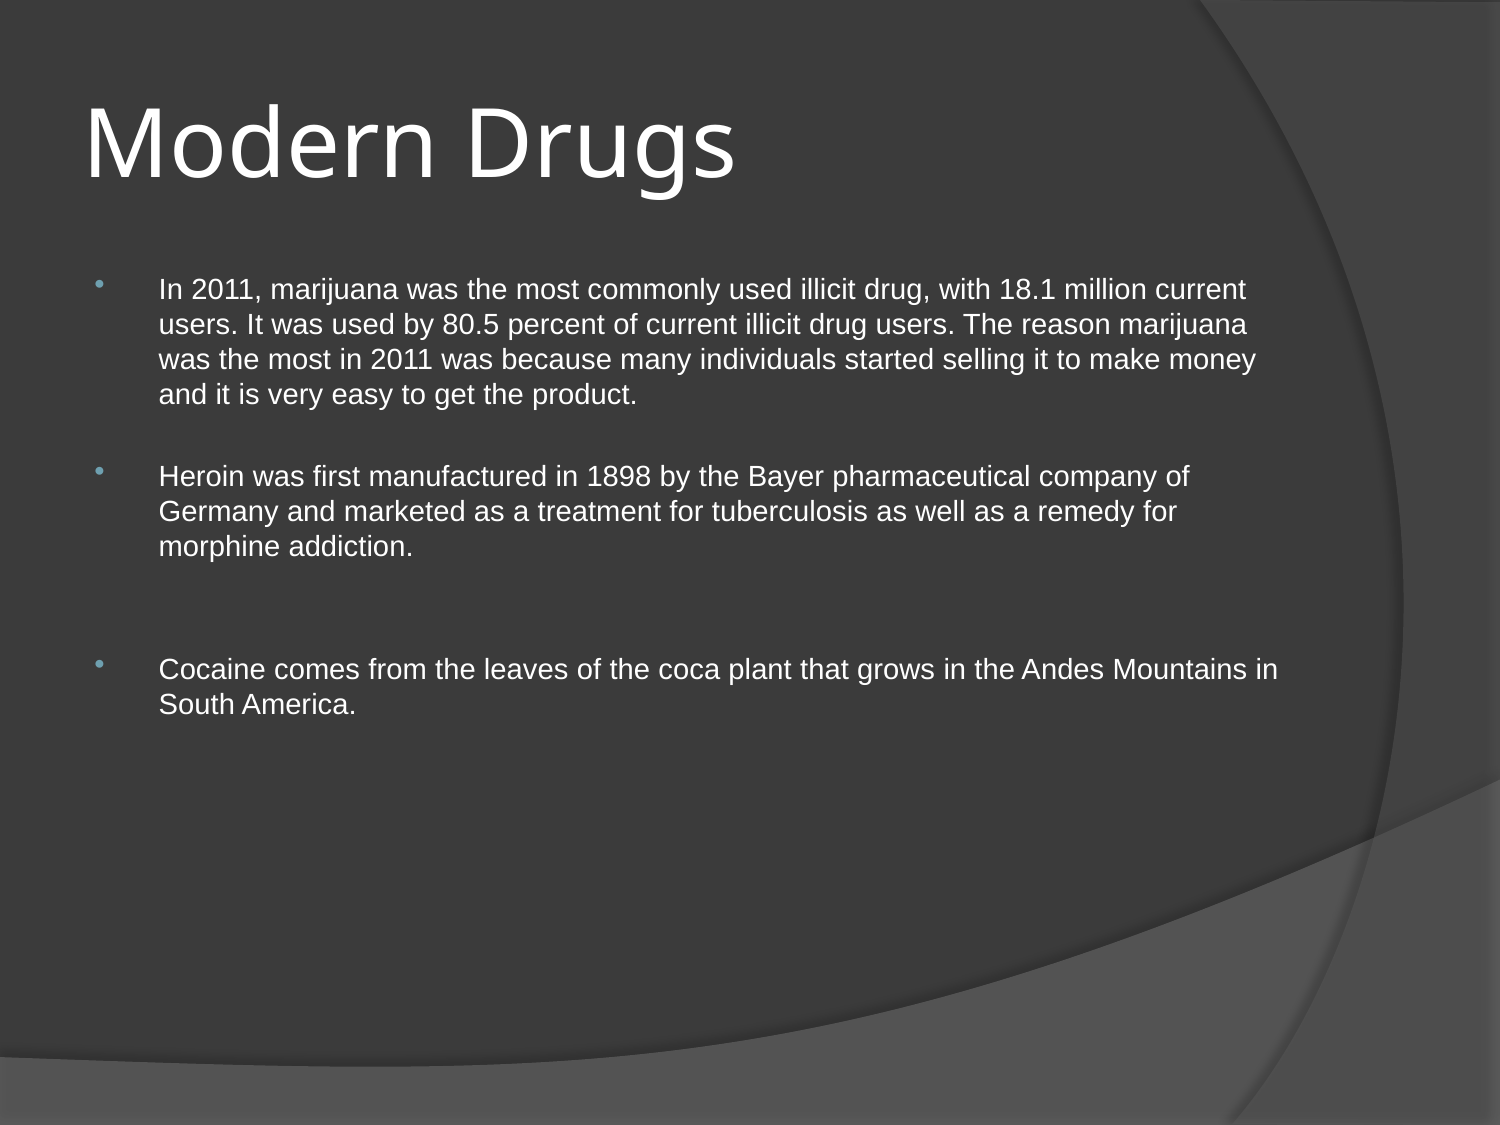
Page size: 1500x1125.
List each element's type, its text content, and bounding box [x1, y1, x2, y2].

title Modern Drugs [75, 45, 1300, 233]
list In 2011, marijuana was the most commonly used illicit drug, with 18.1 million current users. It was used by 80.5 percent of current illicit drug users. The reason marijuana was the most in 2011 was because many individuals started selling it to make money and it is very easy to get the product. Heroin was first manufactured in 1898 by the Bayer pharmaceutical company of Germany and marketed as a treatment for tuberculosis as well as a remedy for morphine addiction. Cocaine comes from the leaves of the coca plant that grows in the Andes Mountains in South America. [75, 262, 1300, 1005]
